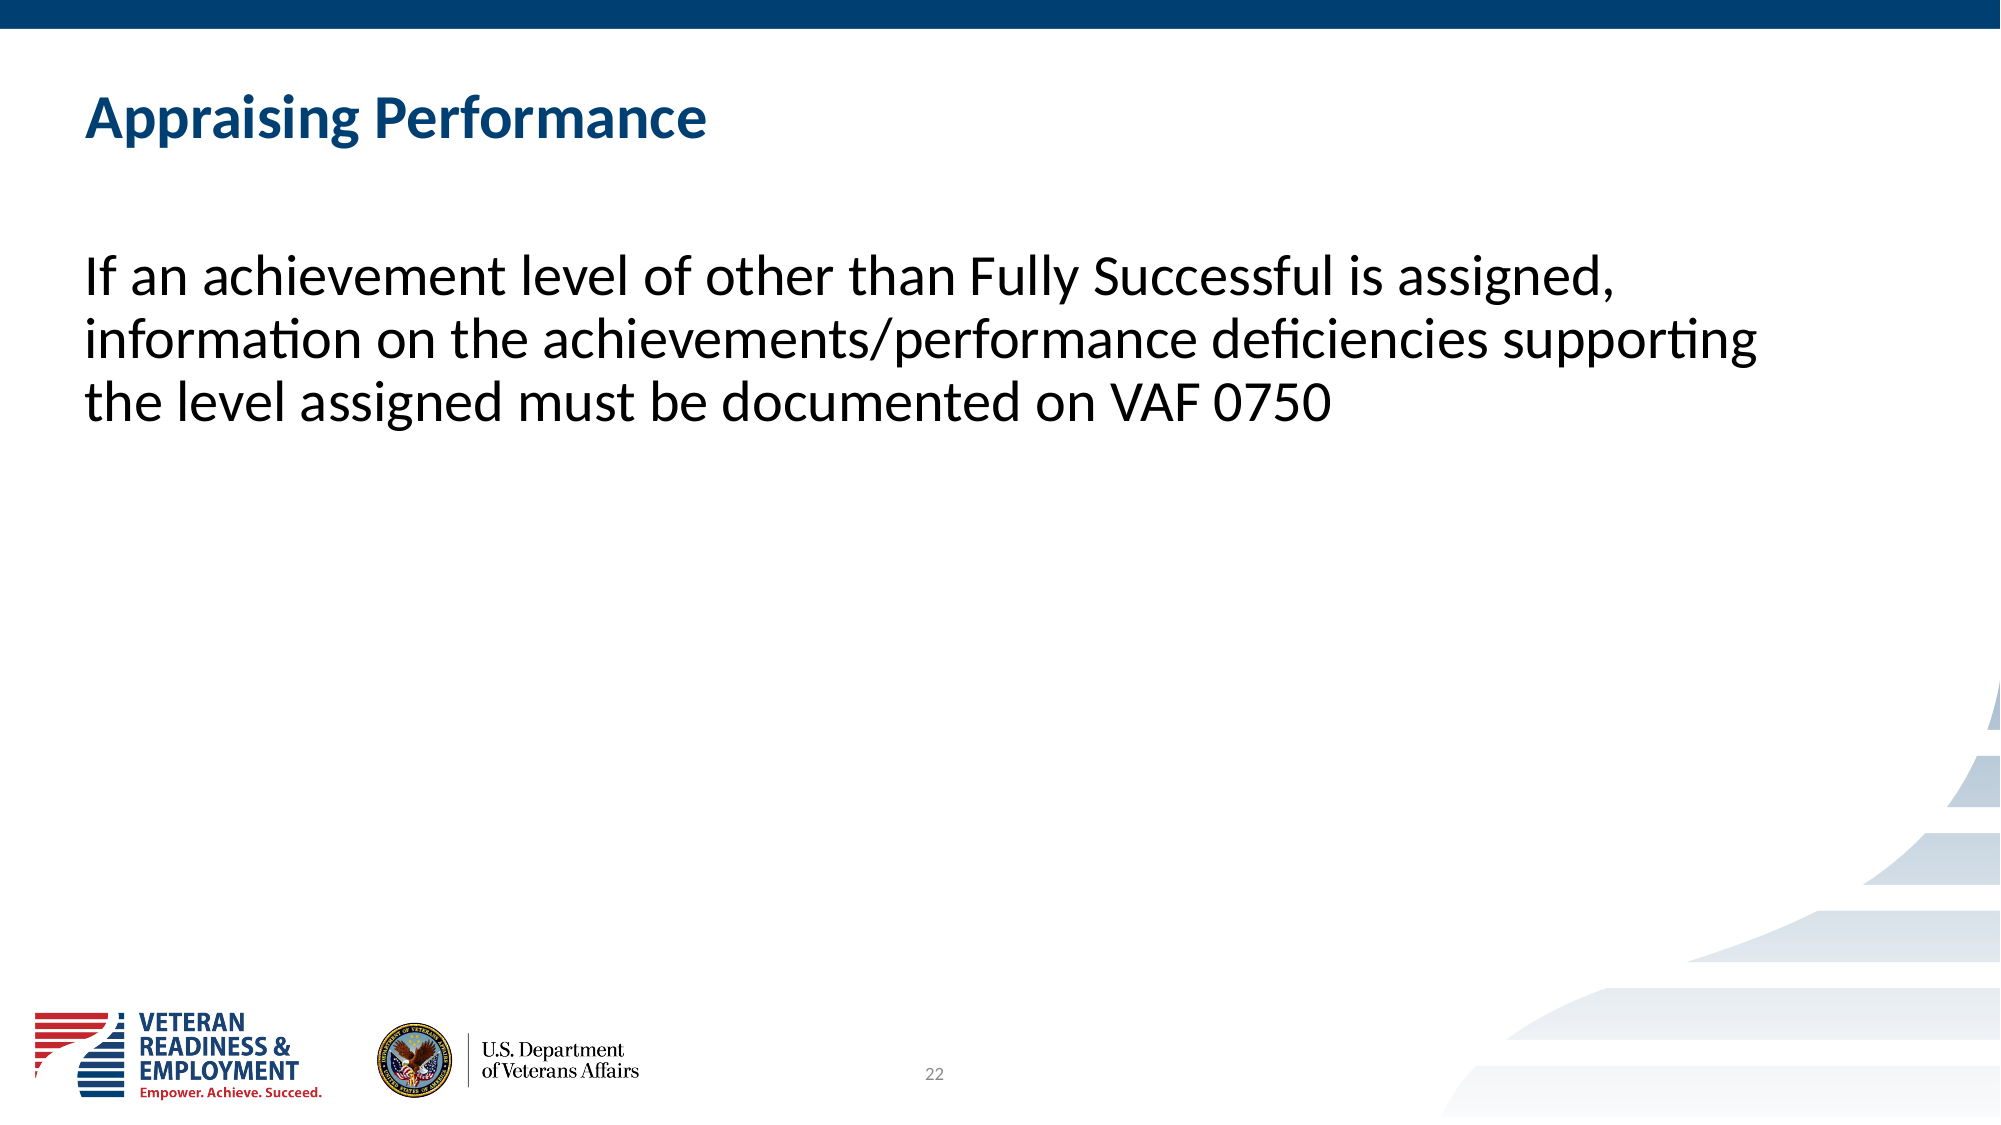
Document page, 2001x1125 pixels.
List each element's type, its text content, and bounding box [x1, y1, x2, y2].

title Appraising Performance [69, 54, 1665, 183]
list If an achievement level of other than Fully Successful is assigned, information on the achievements/performance deficiencies supporting the level assigned must be documented on VAF 0750 [69, 238, 1795, 1021]
picture [0, 0, 2000, 1125]
slide_number 22 [878, 1042, 992, 1103]
